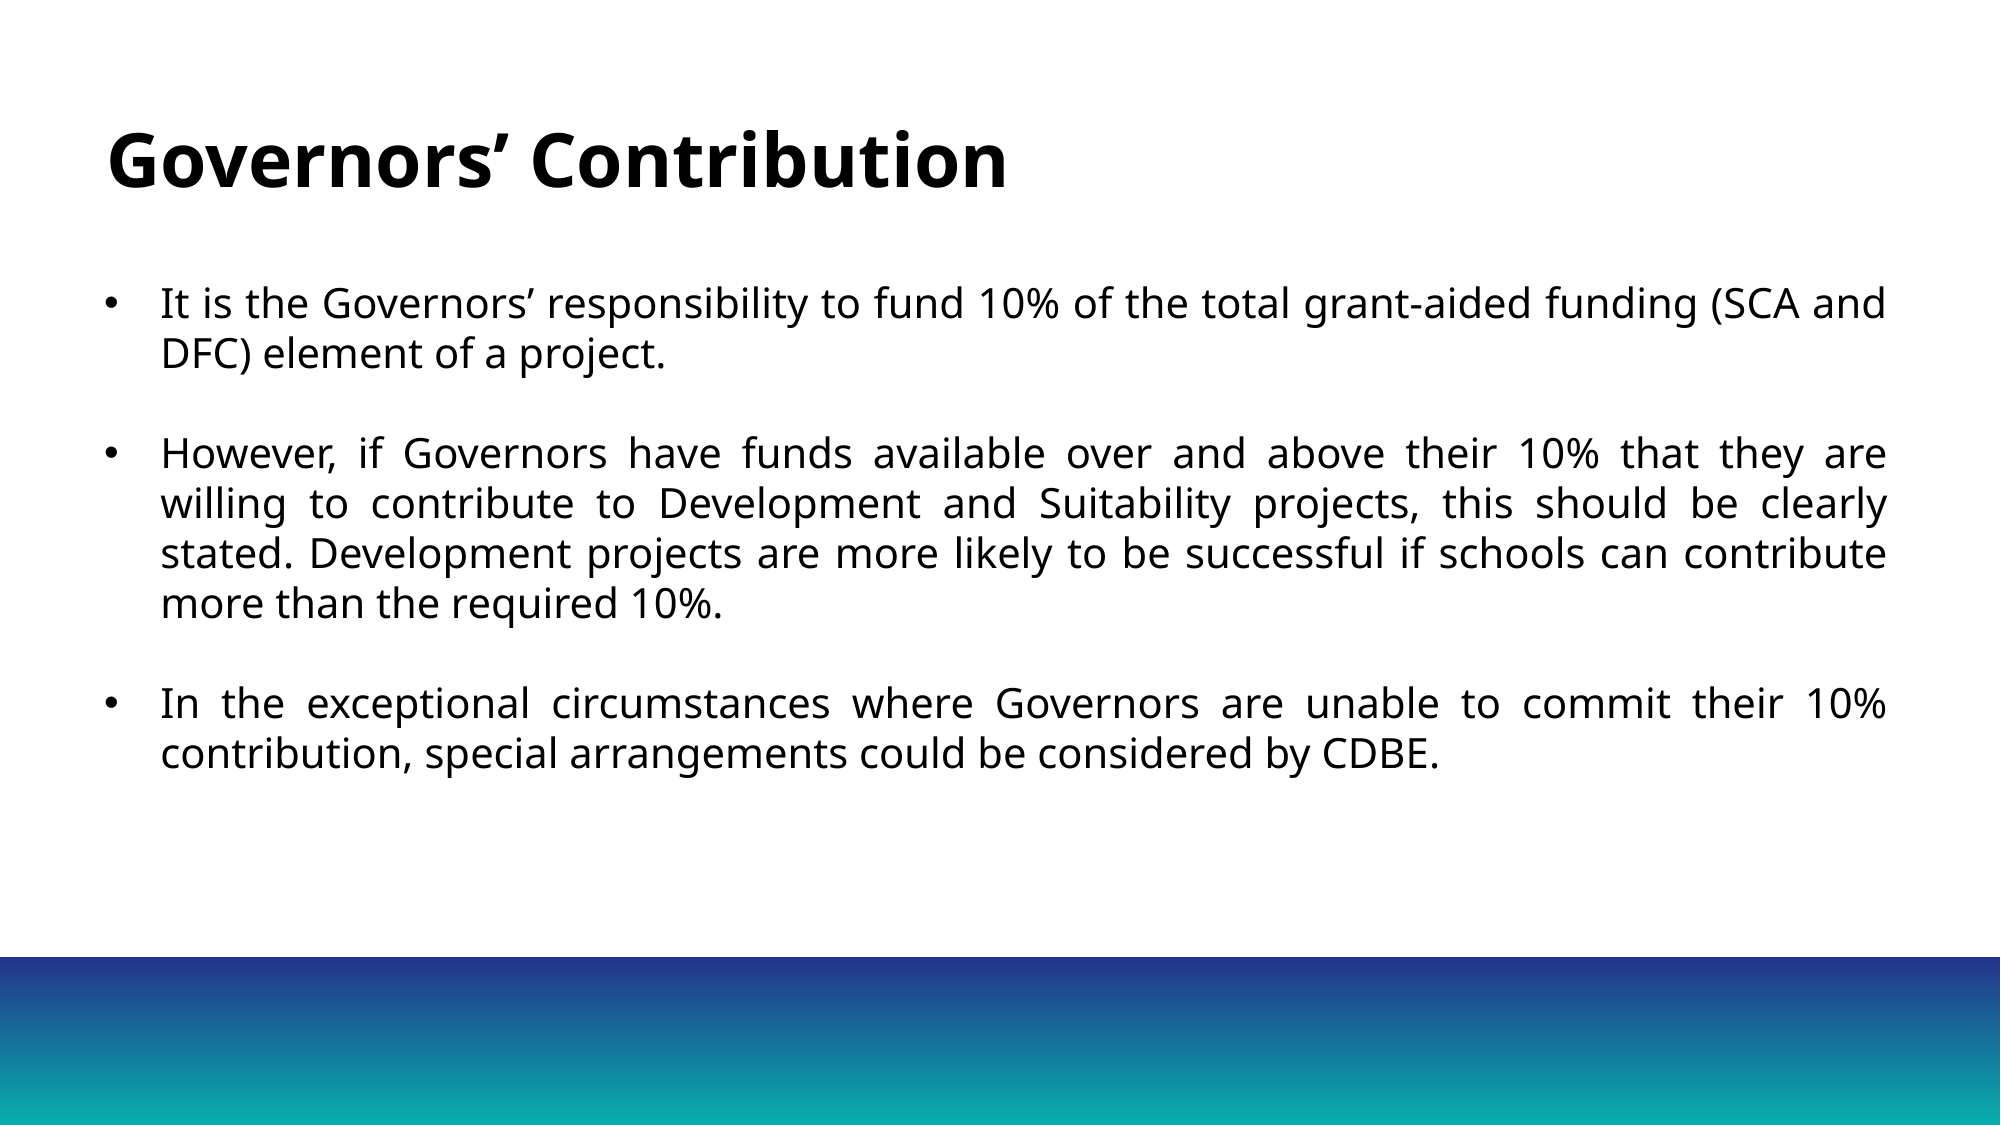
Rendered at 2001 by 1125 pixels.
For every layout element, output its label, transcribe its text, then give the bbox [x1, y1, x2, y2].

title Governors’ Contribution [91, 73, 1909, 242]
list It is the Governors’ responsibility to fund 10% of the total grant-aided funding (SCA and DFC) element of a project. However, if Governors have funds available over and above their 10% that they are willing to contribute to Development and Suitability projects, this should be clearly stated. Development projects are more likely to be successful if schools can contribute more than the required 10%. In the exceptional circumstances where Governors are unable to commit their 10% contribution, special arrangements could be considered by CDBE. [89, 269, 1904, 920]
